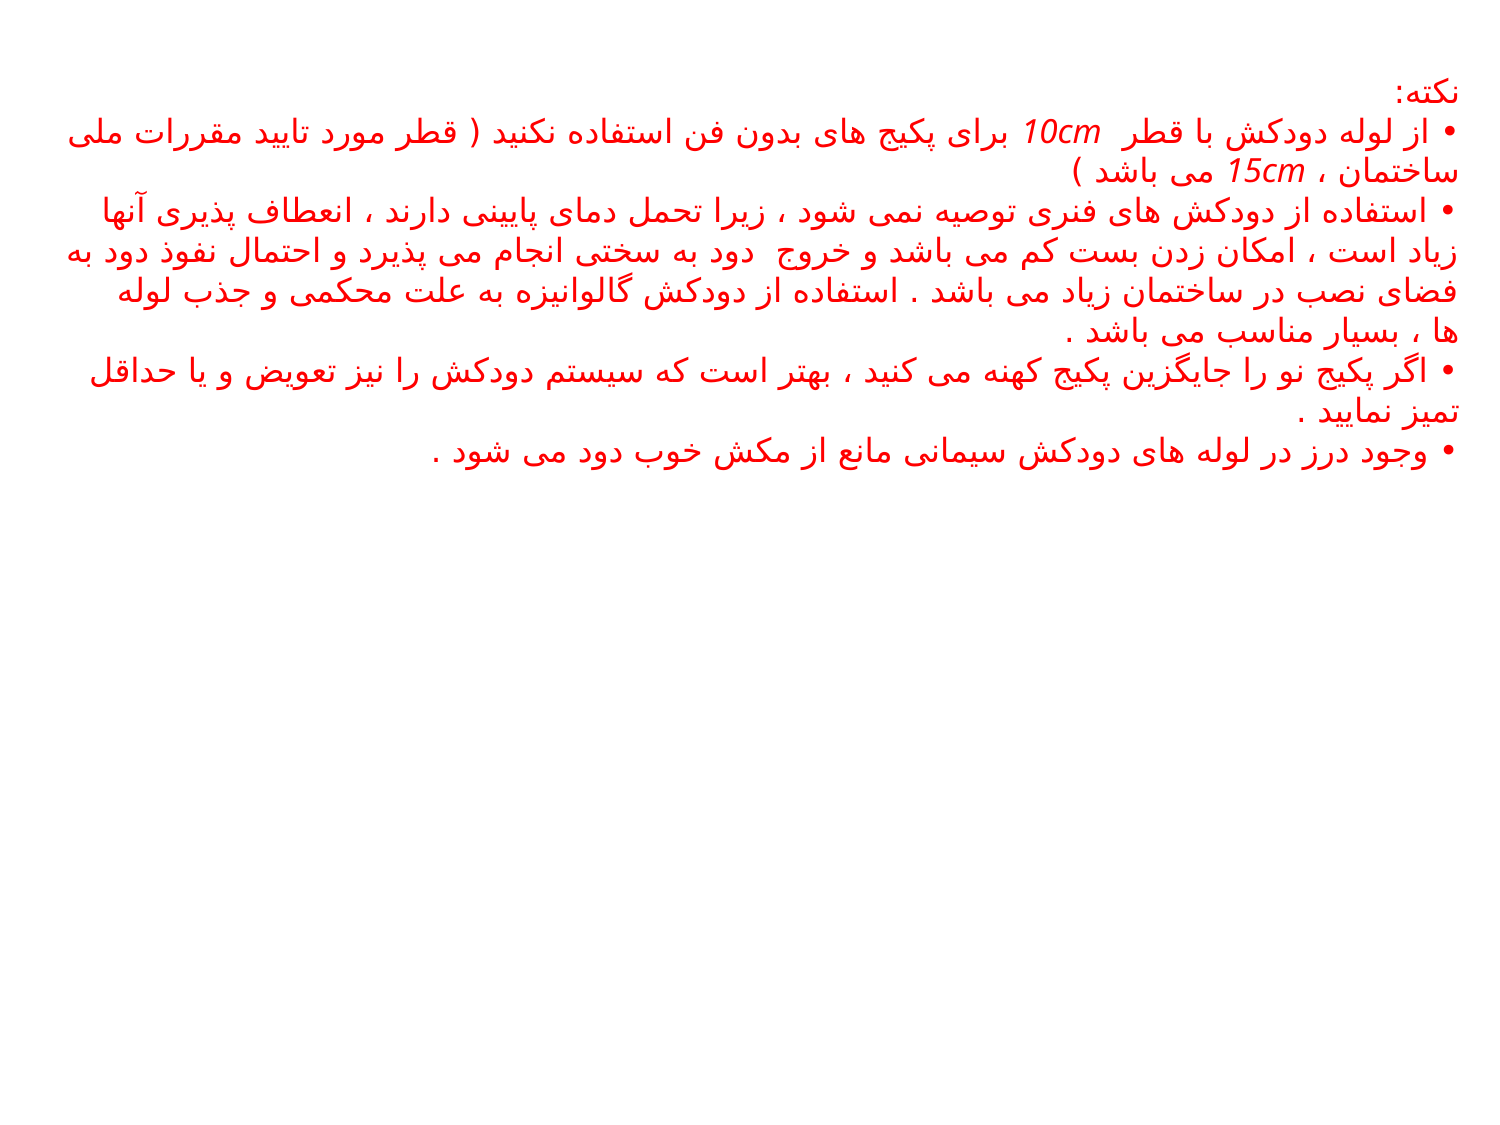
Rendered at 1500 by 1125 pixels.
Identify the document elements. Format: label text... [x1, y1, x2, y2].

text_box نکته: • از لوله دودکش با قطر 10cm برای پکیج های بدون فن استفاده نکنید ( قطر مورد تایید مقررات ملی ساختمان ، 15cm می باشد ) • استفاده از دودکش های فنری توصیه نمی شود ، زیرا تحمل دمای پایینی دارند ، انعطاف پذیری آنها زیاد است ، امکان زدن بست کم می باشد و خروج دود به سختی انجام می پذیرد و احتمال نفوذ دود به فضای نصب در ساختمان زیاد می باشد . استفاده از دودکش گالوانیزه به علت محکمی و جذب لوله ها ، بسیار مناسب می باشد . • اگر پکیج نو را جایگزین پکیج کهنه می کنید ، بهتر است که سیستم دودکش را نیز تعویض و یا حداقل تمیز نمایید . • وجود درز در لوله های دودکش سیمانی مانع از مکش خوب دود می شود . [49, 62, 1475, 517]
